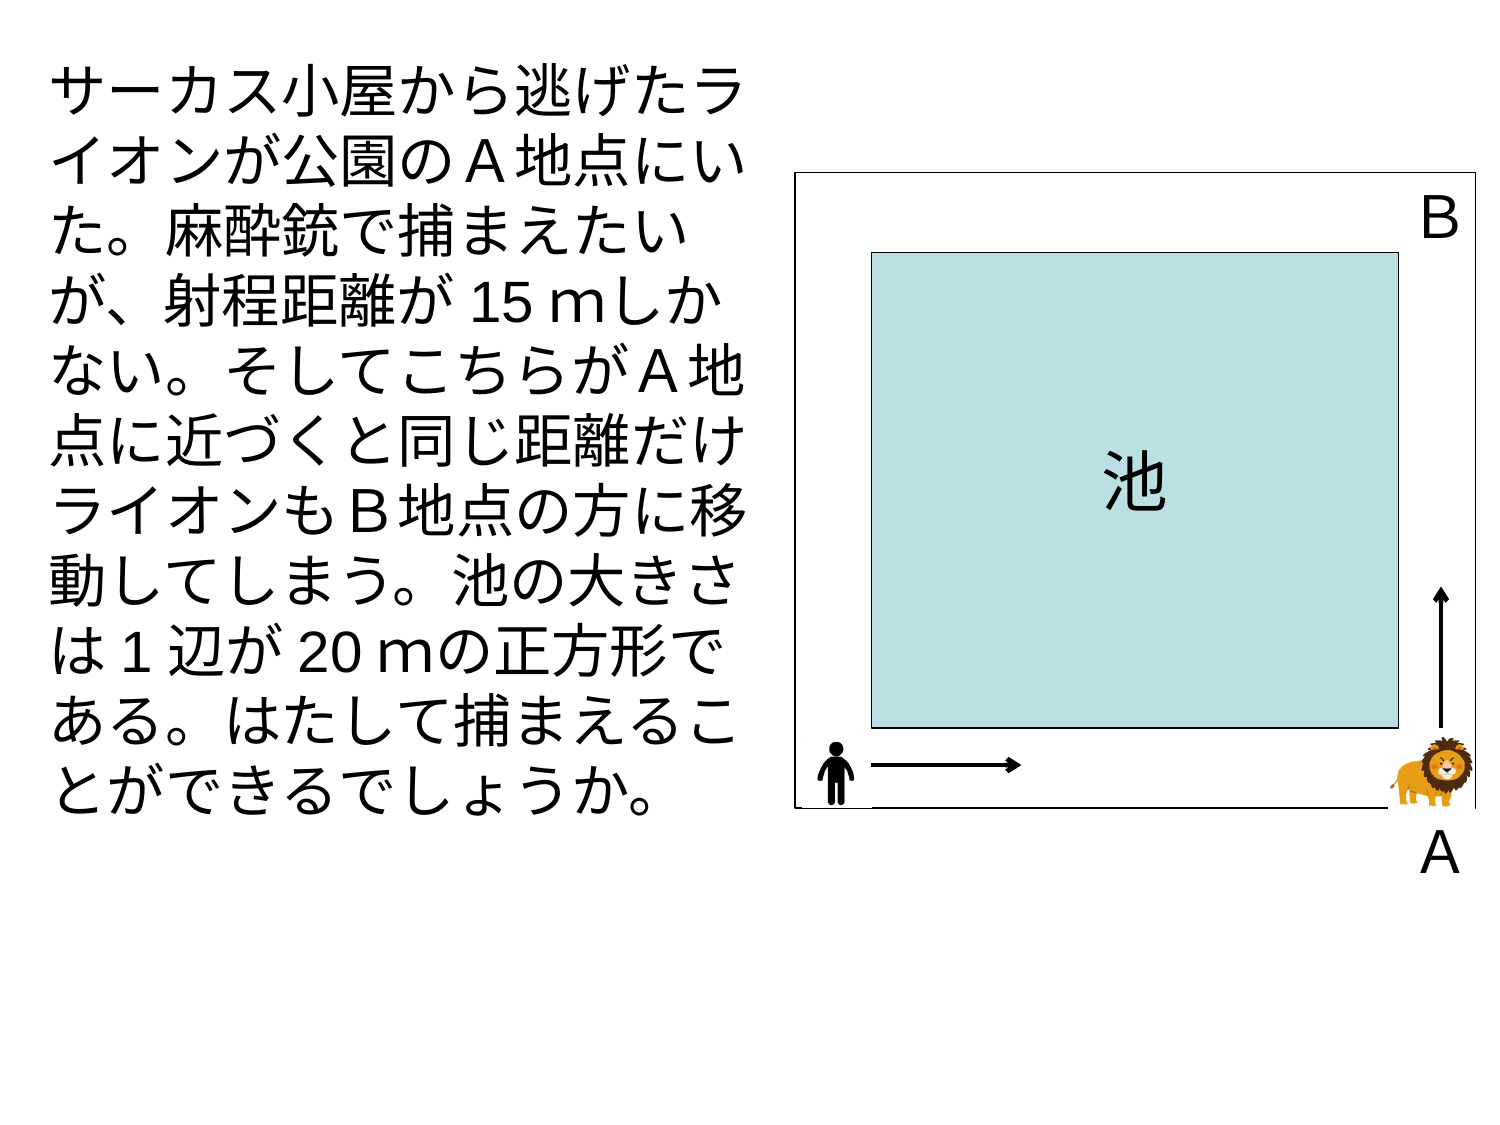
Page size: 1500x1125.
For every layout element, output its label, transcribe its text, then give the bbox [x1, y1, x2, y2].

text_box 池 [871, 252, 1399, 729]
picture [802, 738, 872, 809]
text_box [4, 0, 474, 244]
text_box Ｂ [1395, 172, 1483, 258]
title サーカス小屋から逃げたライオンが公園のＡ地点にいた。麻酔銃で捕まえたいが、射程距離が15ｍしかない。そしてこちらがＡ地点に近づくと同じ距離だけライオンもＢ地点の方に移動してしまう。池の大きさは1辺が20ｍの正方形である。はたして捕まえることができるでしょうか。 [33, 45, 773, 833]
text_box Ａ [1397, 807, 1485, 893]
picture [1387, 734, 1475, 809]
text_box [794, 172, 1476, 809]
